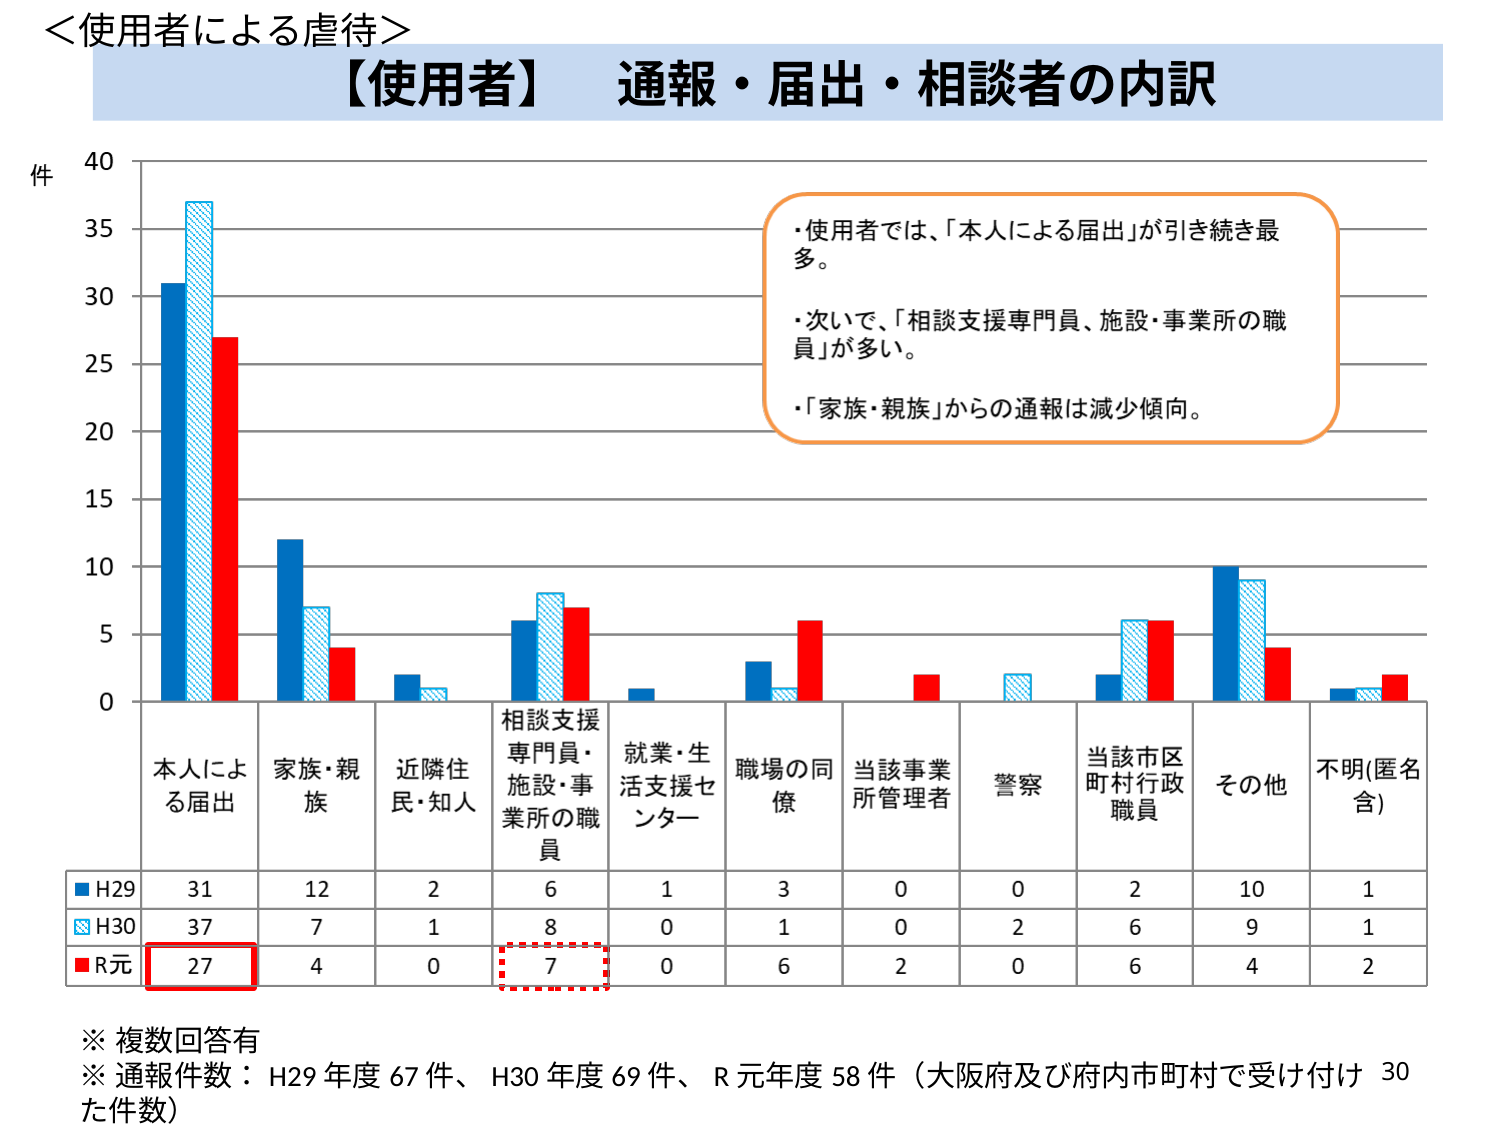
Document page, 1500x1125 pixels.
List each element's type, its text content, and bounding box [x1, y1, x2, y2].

picture [0, 134, 1445, 1029]
text_box ＜使用者による虐待＞ [26, 0, 585, 60]
slide_number 29 [1388, 1042, 1425, 1103]
title 【使用者】 通報・届出・相談者の内訳 [92, 43, 1443, 121]
text_box ※複数回答有 ※通報件数：H29年度67件、H30年度69件、R元年度58件（大阪府及び府内市町村で受け付けた件数） [64, 1038, 1388, 1125]
